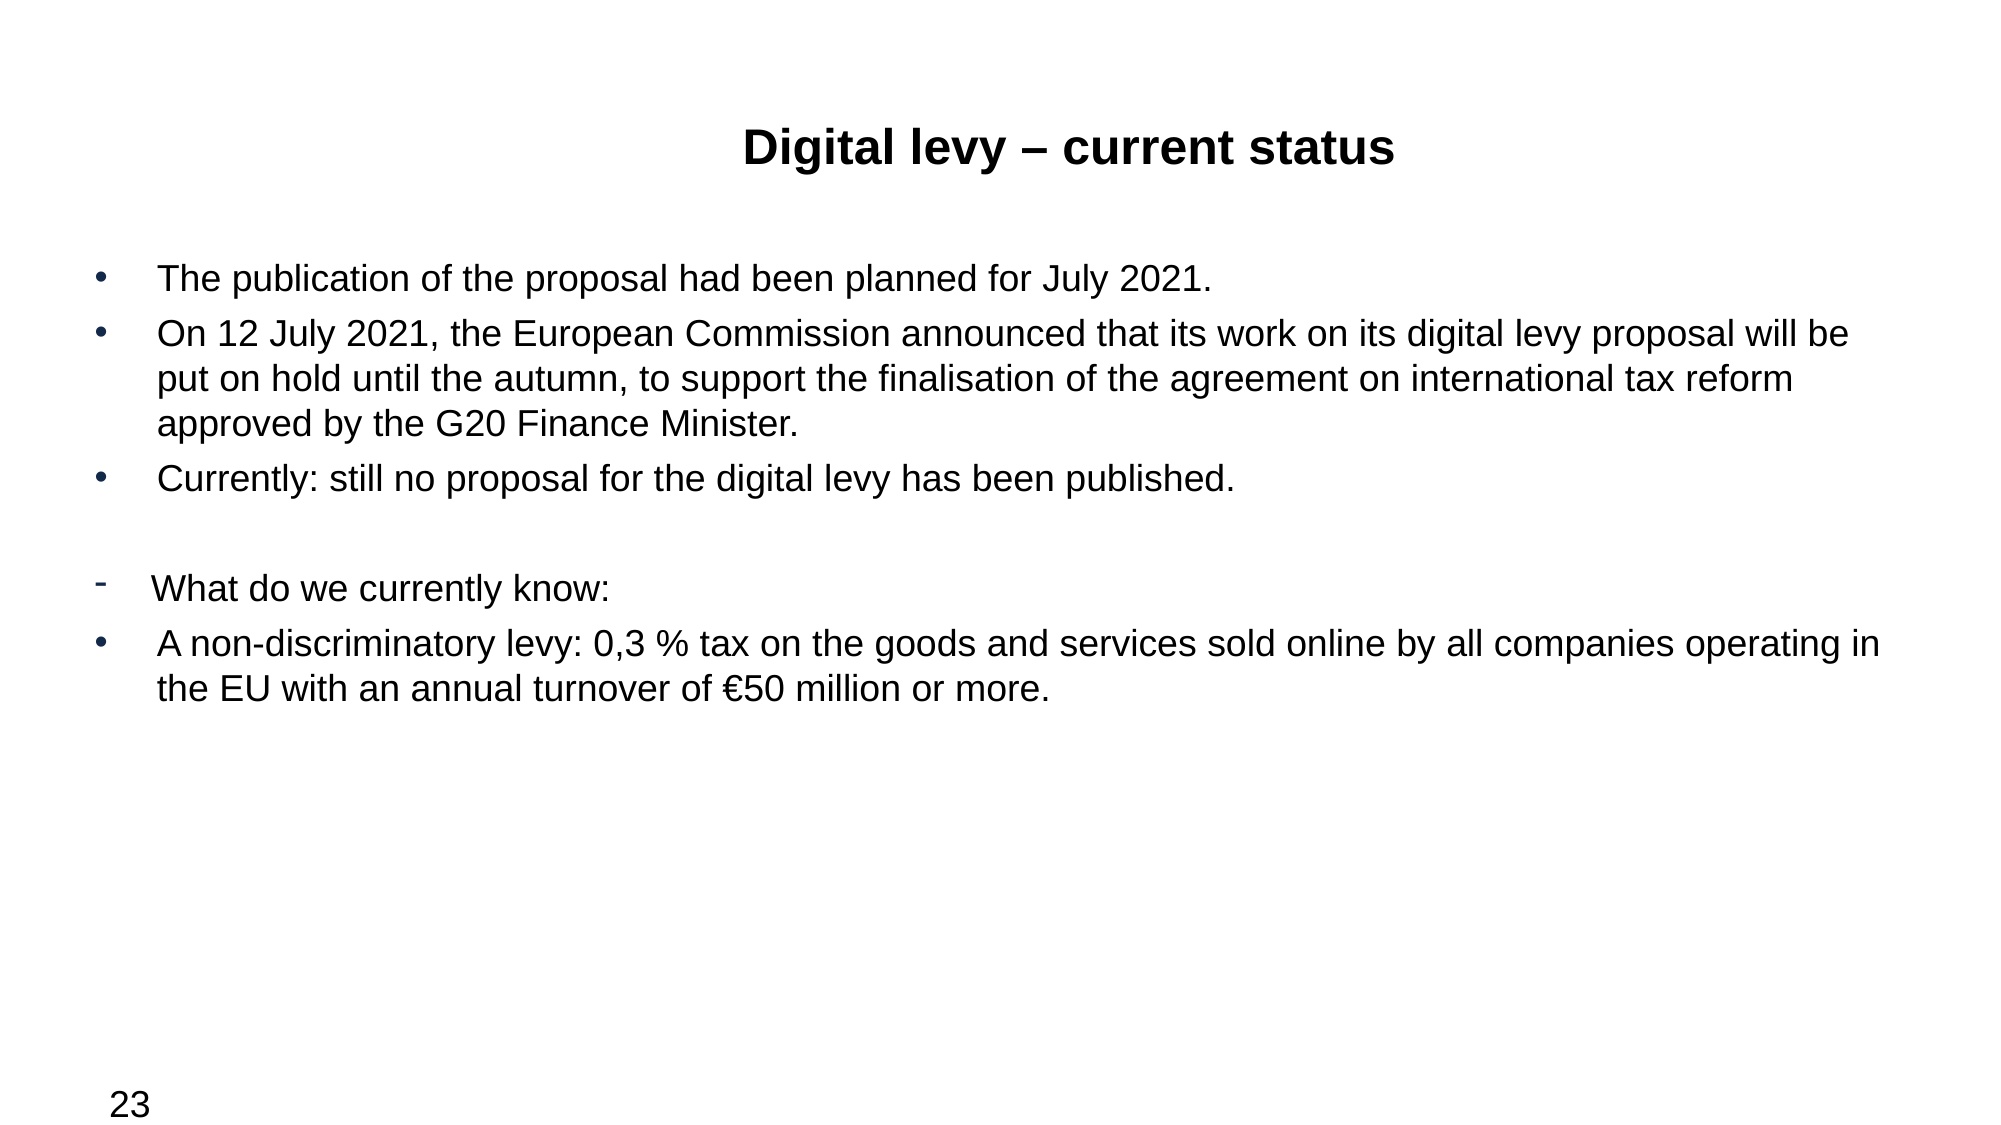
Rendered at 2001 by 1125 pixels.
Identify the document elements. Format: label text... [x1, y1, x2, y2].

list The publication of the proposal had been planned for July 2021. On 12 July 2021, the European Commission announced that its work on its digital levy proposal will be put on hold until the autumn, to support the finalisation of the agreement on international tax reform approved by the G20 Finance Minister. Currently: still no proposal for the digital levy has been published. What do we currently know: A non-discriminatory levy: 0,3 % tax on the goods and services sold online by all companies operating in the EU with an annual turnover of €50 million or more. [94, 253, 1906, 984]
slide_number 23 [94, 1072, 378, 1109]
list Digital levy – current status [163, 90, 1975, 209]
